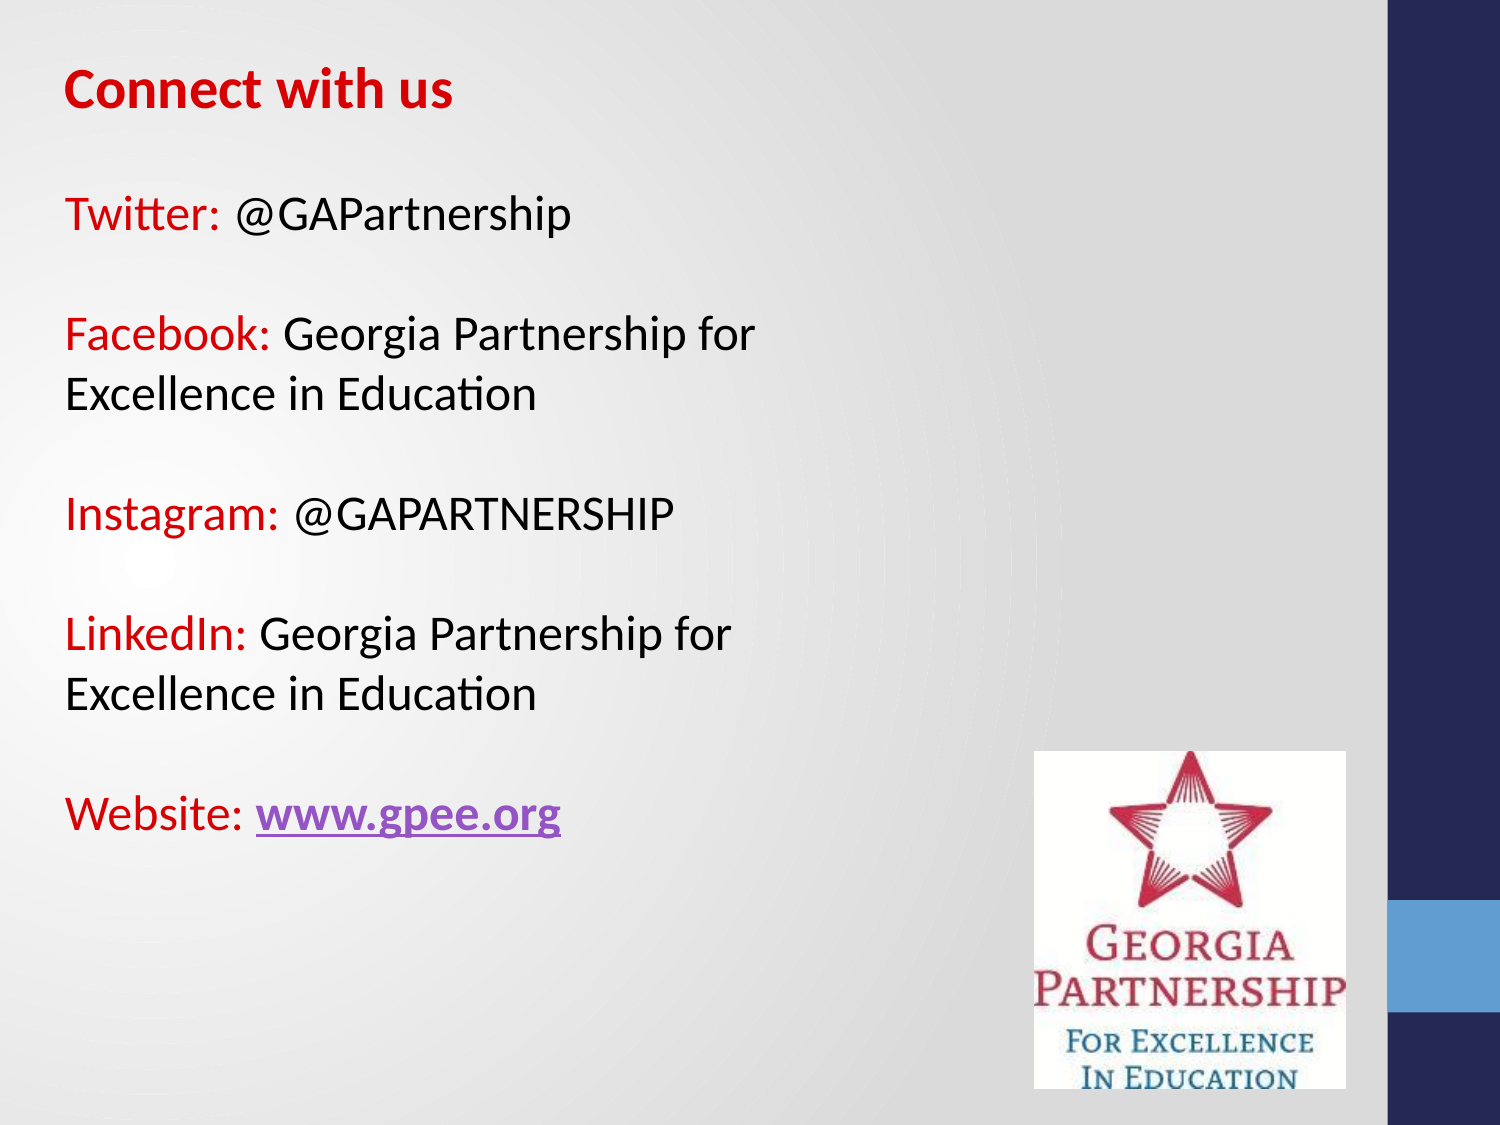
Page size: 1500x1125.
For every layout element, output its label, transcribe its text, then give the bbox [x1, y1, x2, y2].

picture [1033, 751, 1346, 1090]
text_box Connect with us Twitter: @GAPartnership Facebook: Georgia Partnership for Excellence in Education Instagram: @GAPARTNERSHIP LinkedIn: Georgia Partnership for Excellence in Education Website: www.gpee.org [50, 43, 850, 893]
